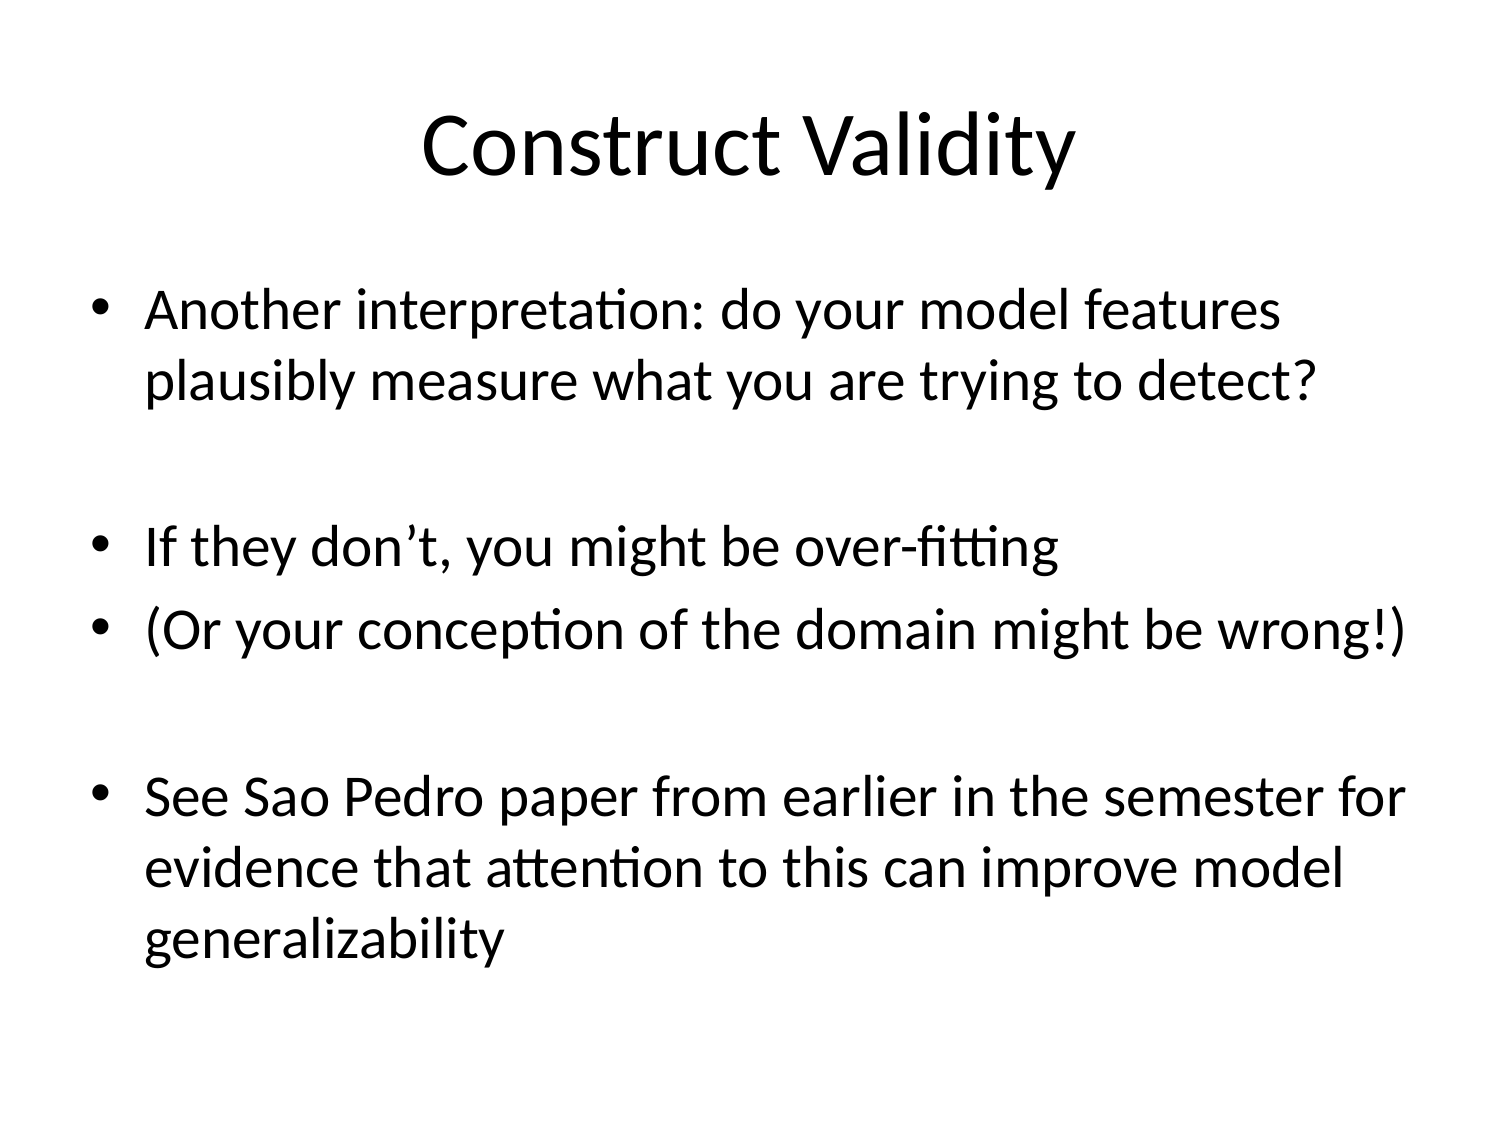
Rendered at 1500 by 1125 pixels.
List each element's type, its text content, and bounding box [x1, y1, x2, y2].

title Construct Validity [75, 45, 1425, 233]
list Another interpretation: do your model features plausibly measure what you are trying to detect? If they don’t, you might be over-fitting (Or your conception of the domain might be wrong!) See Sao Pedro paper from earlier in the semester for evidence that attention to this can improve model generalizability [75, 262, 1425, 1005]
